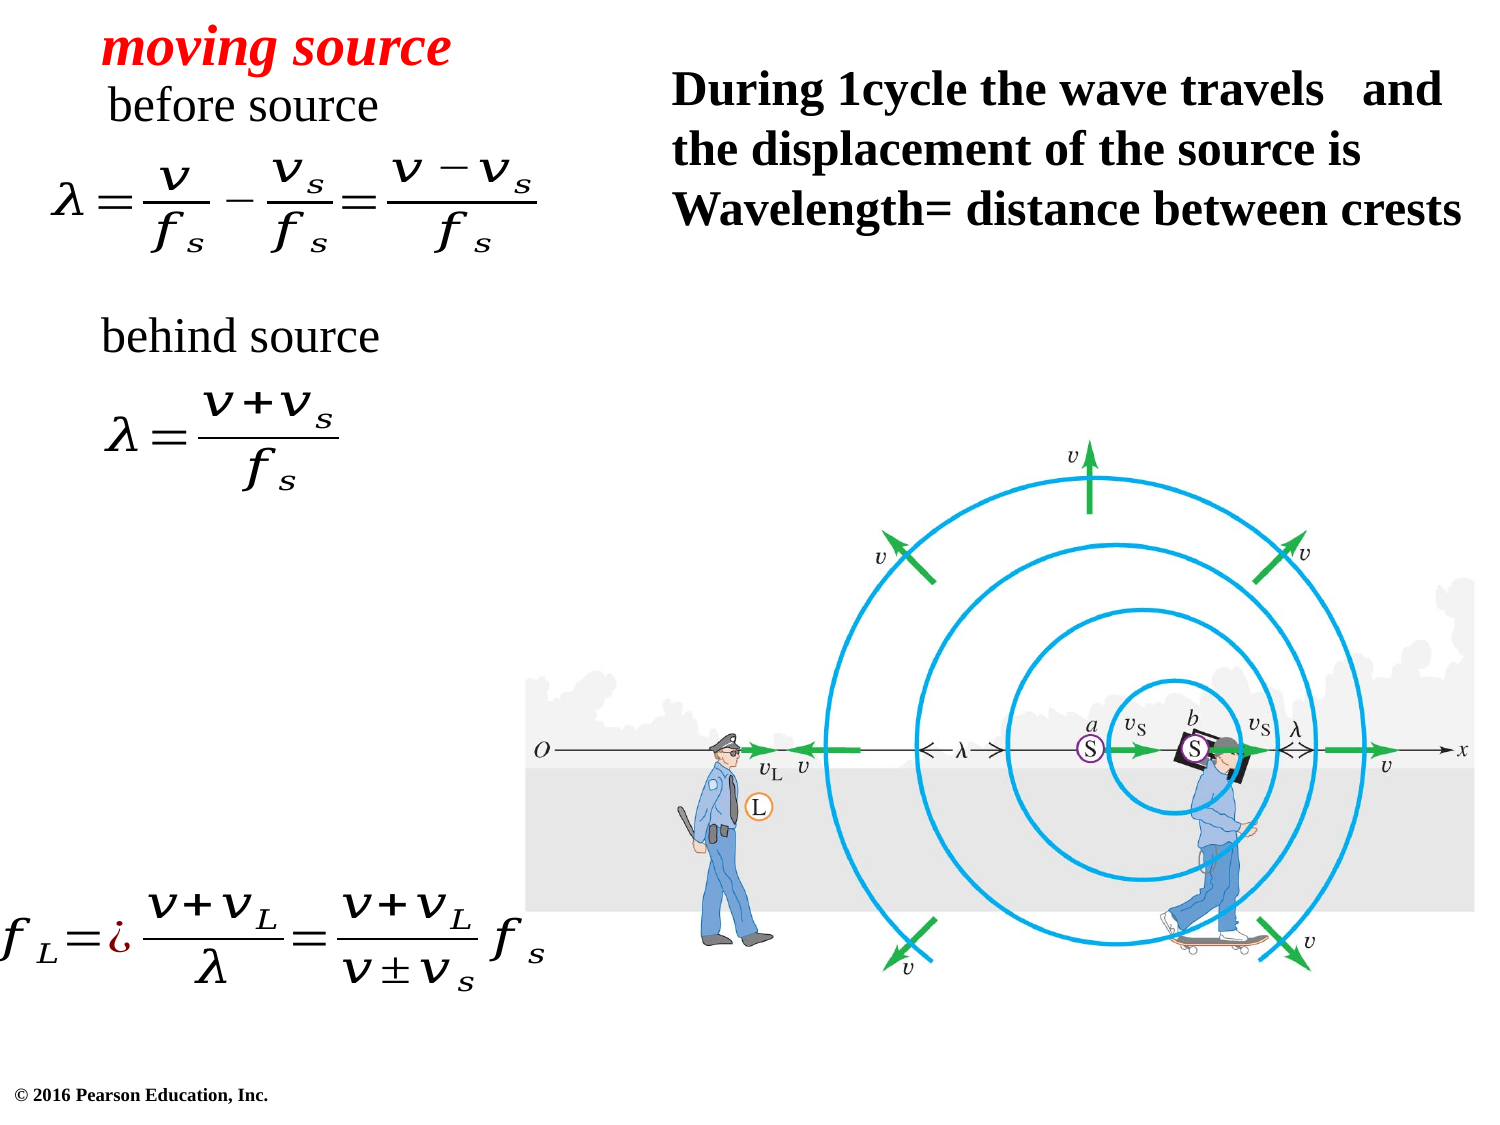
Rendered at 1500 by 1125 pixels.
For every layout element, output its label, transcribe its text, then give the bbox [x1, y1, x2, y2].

footer © 2016 Pearson Education, Inc. [14, 1083, 900, 1113]
text_box before source [93, 63, 476, 139]
picture [517, 432, 1481, 978]
text_box moving source [86, 0, 1261, 85]
text_box behind source [86, 294, 470, 370]
